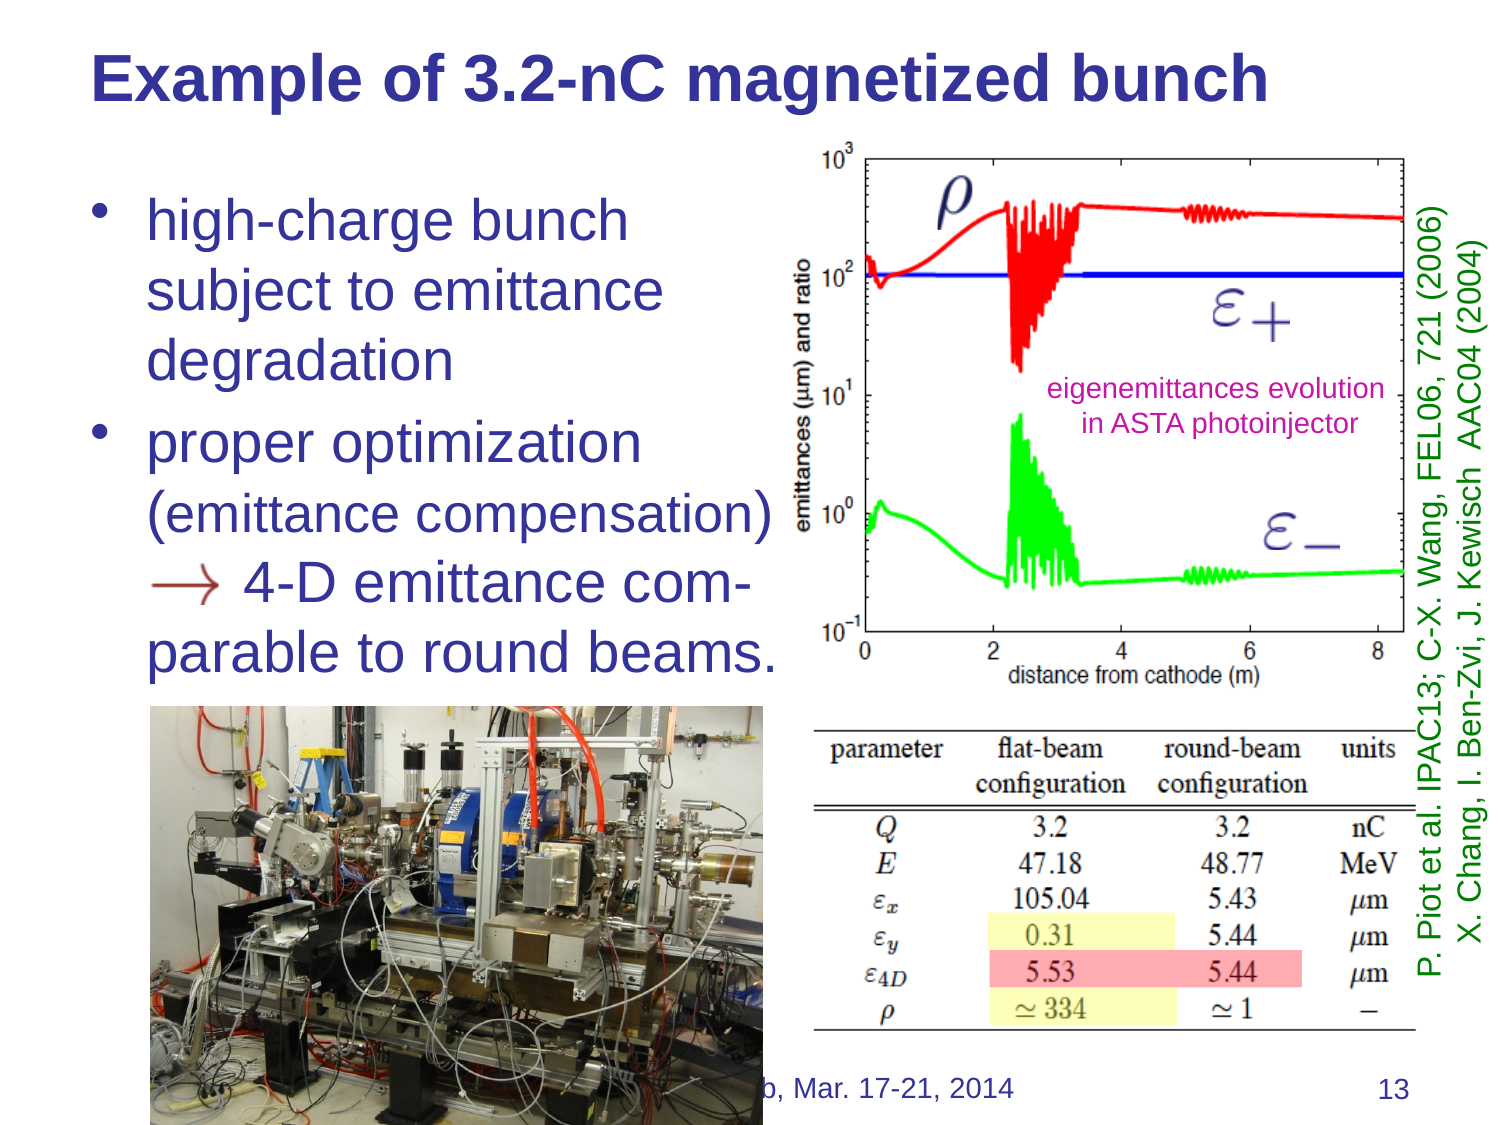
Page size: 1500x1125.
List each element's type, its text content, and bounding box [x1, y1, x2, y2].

title Example of 3.2-nC magnetized bunch [75, 24, 1425, 125]
picture [787, 124, 1426, 701]
list high-charge bunch subject to emittance degradation proper optimization (emittance compensation) 4-D emittance com- parable to round beams. [75, 174, 797, 1050]
picture [799, 712, 1440, 1063]
footer P. Piot, EIC’14, JLab, Mar. 17-21, 2014 [766, 1061, 1038, 1113]
slide_number 13 [1074, 1072, 1425, 1113]
picture [149, 706, 763, 1125]
text_box P. Piot et al. IPAC13; C-X. Wang, FEL06, 721 (2006) X. Chang, I. Ben-Zvi, J. Kewisch AAC04 (2004) [1426, 190, 1495, 994]
picture [149, 562, 219, 605]
